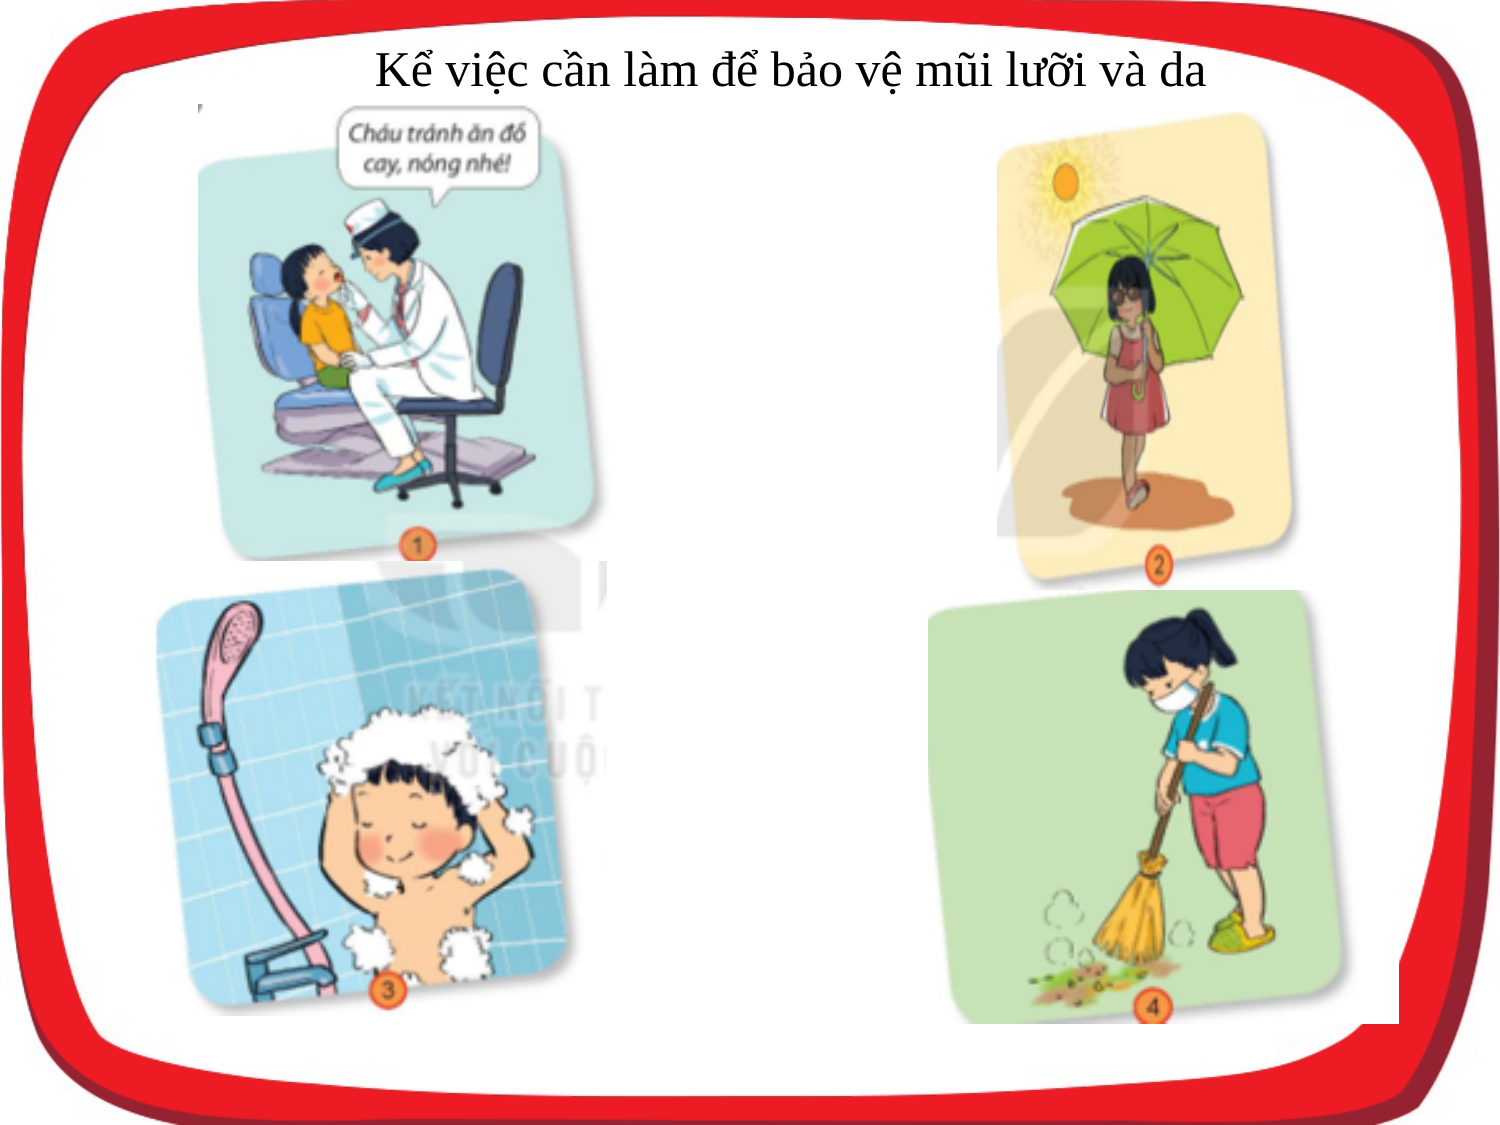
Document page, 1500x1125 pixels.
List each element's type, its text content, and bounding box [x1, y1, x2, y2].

picture [0, 0, 1500, 1125]
text_box Kể việc cần làm để bảo vệ mũi lưỡi và da [360, 28, 1248, 104]
